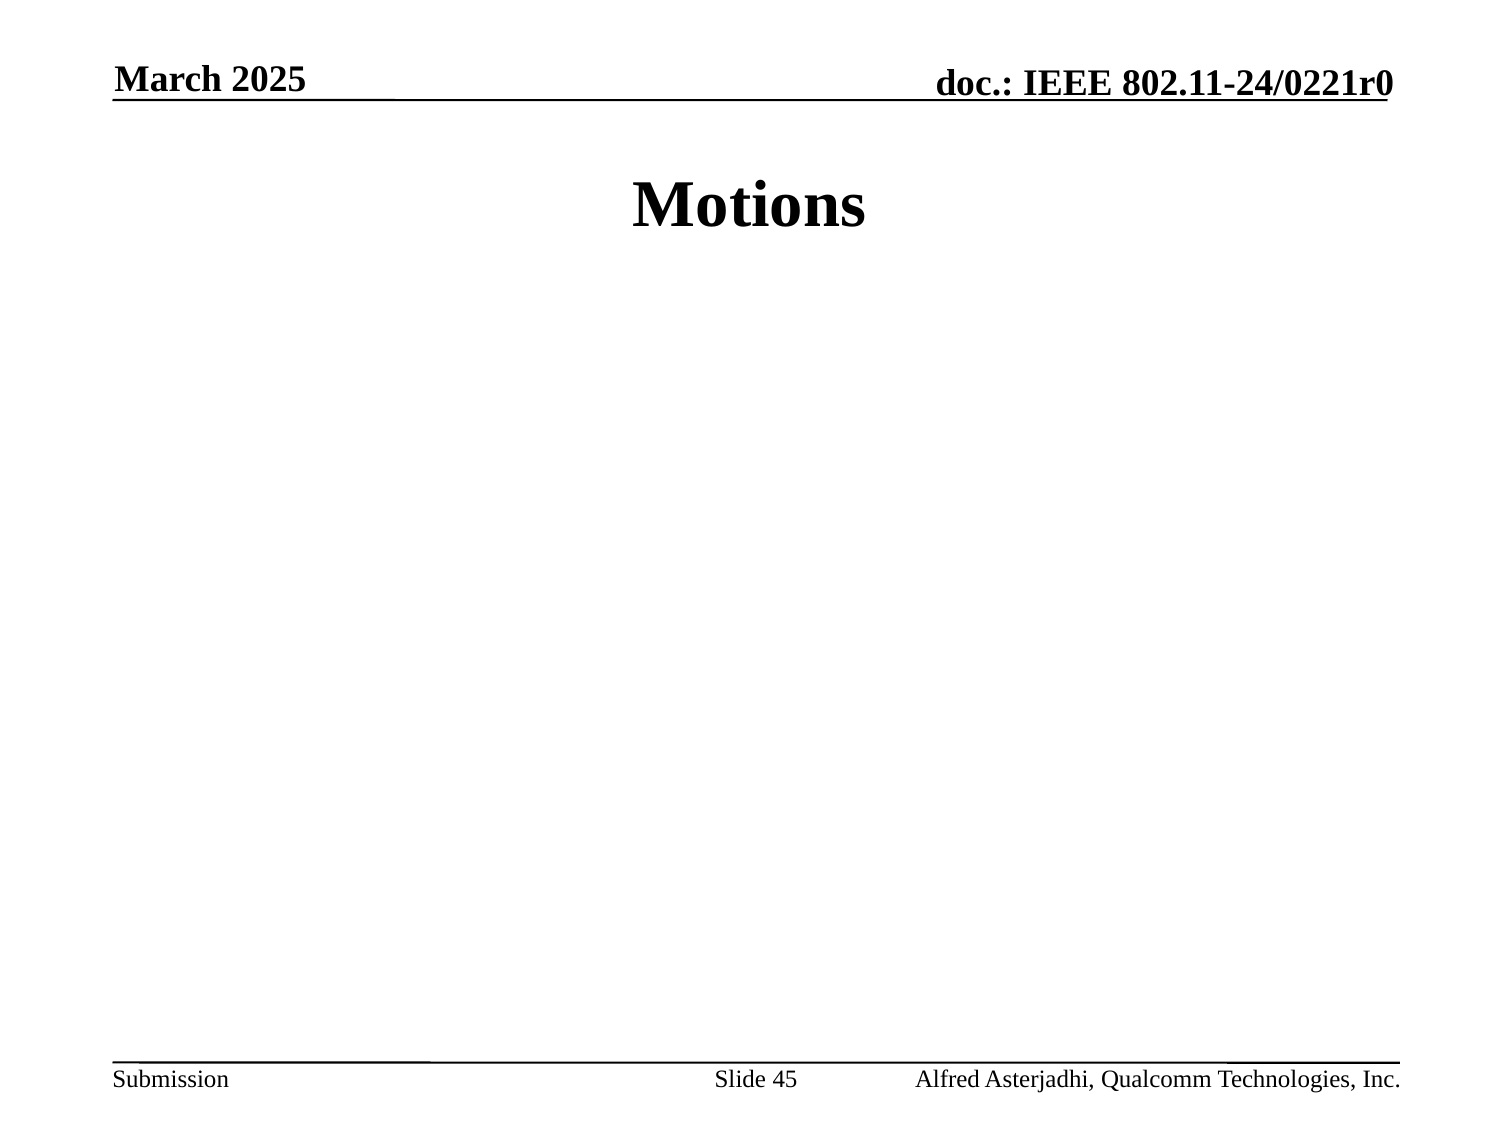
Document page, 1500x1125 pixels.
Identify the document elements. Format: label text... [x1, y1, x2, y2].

footer Alfred Asterjadhi, Qualcomm Technologies, Inc. [878, 1061, 1402, 1093]
slide_number Slide 45 [712, 1061, 800, 1123]
title Motions [112, 112, 1388, 288]
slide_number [114, 54, 423, 100]
